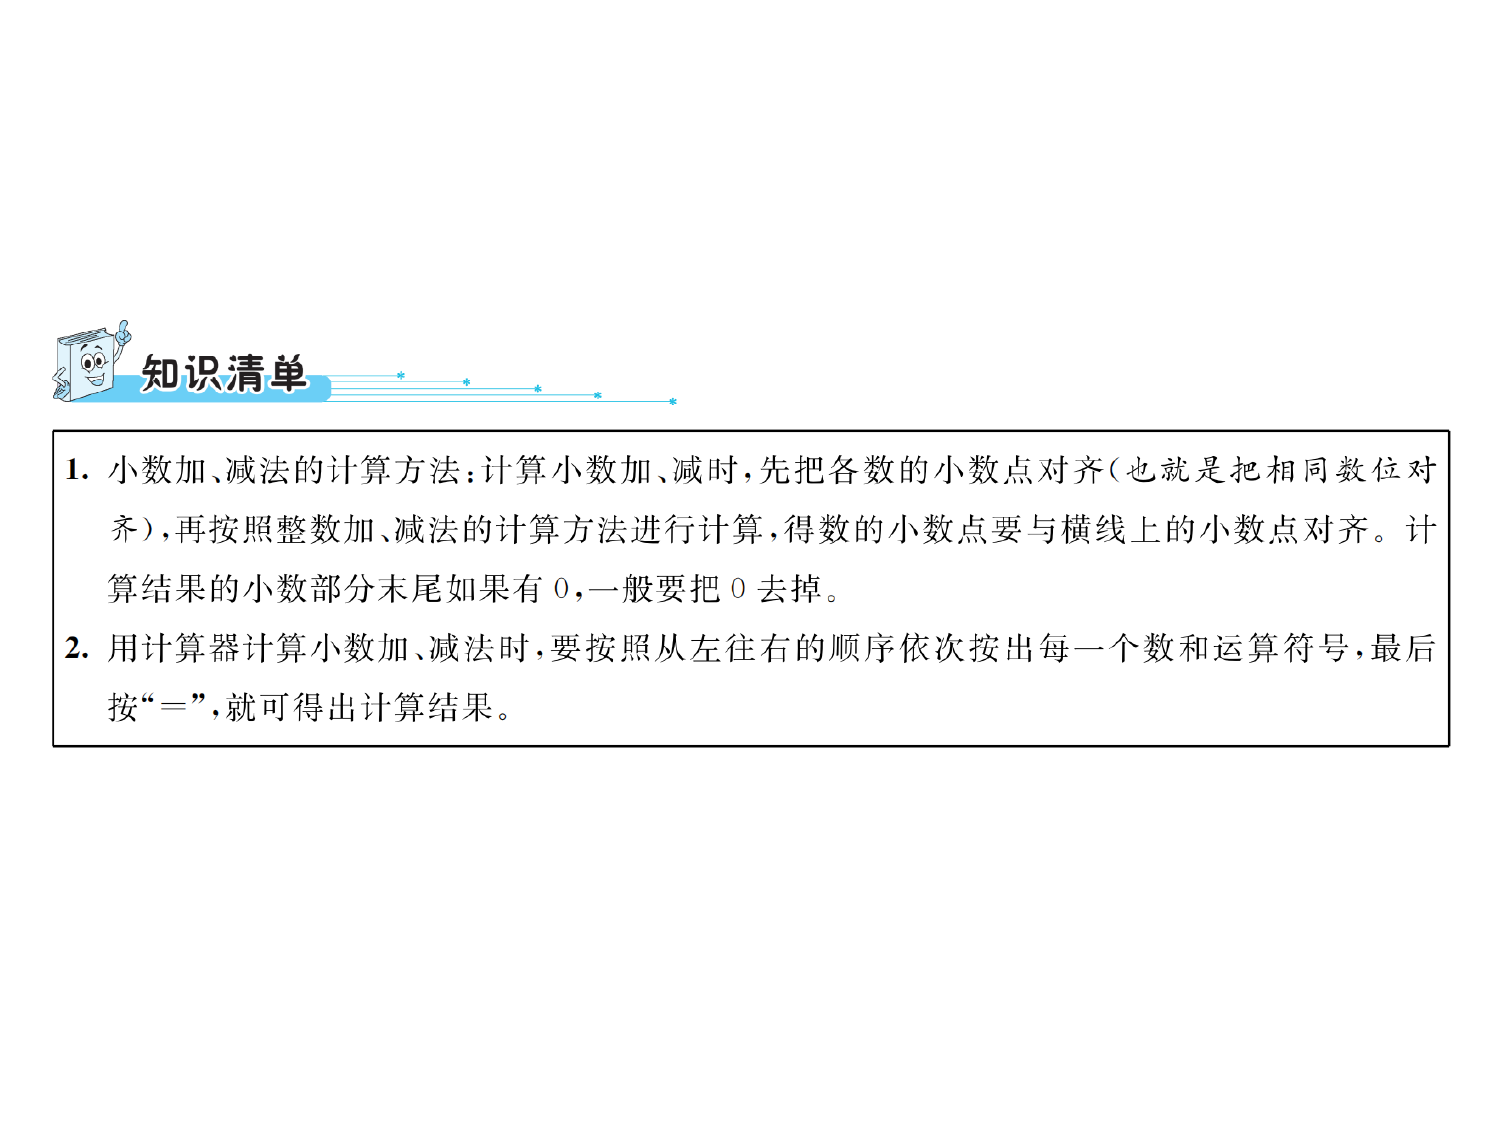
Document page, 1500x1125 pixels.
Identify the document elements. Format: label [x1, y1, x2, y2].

picture [41, 314, 1459, 755]
